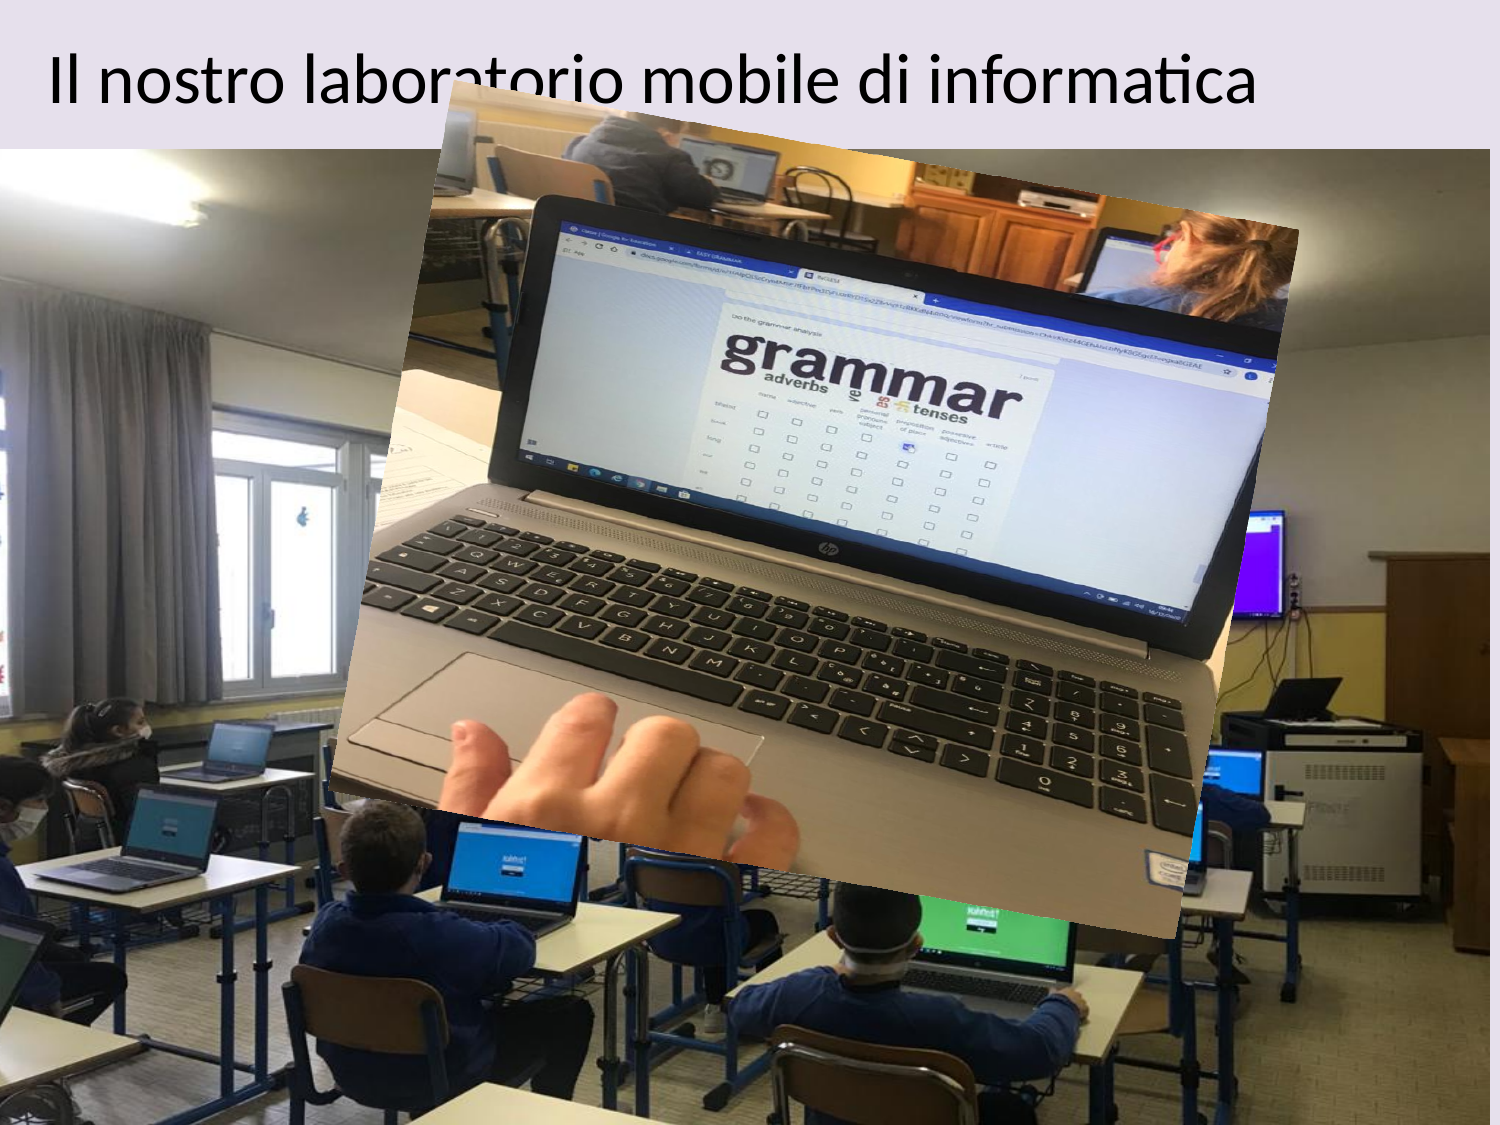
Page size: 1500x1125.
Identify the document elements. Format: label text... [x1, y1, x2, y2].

title Il nostro laboratorio mobile di informatica [0, 0, 1500, 149]
picture [0, 80, 1491, 1125]
